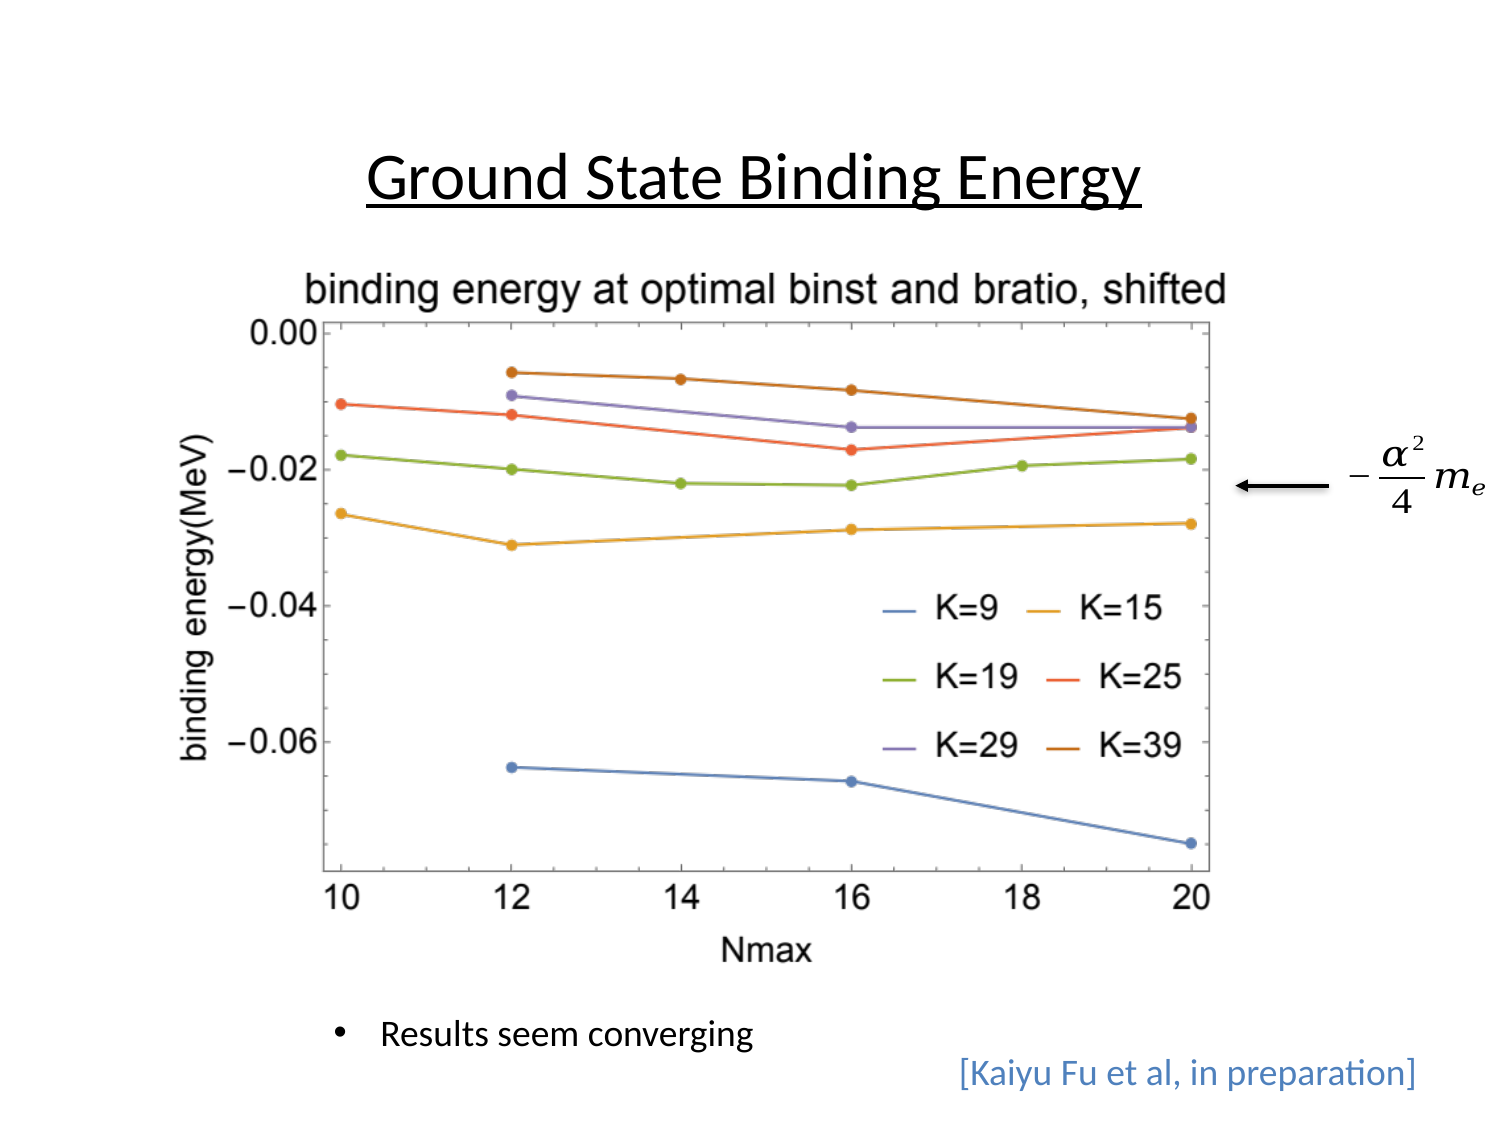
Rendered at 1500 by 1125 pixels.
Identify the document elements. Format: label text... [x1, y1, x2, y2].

text_box Results seem converging [318, 1001, 778, 1062]
text_box [Kaiyu Fu et al, in preparation] [944, 1040, 1433, 1101]
text_box Ground State Binding Energy [305, 125, 1203, 220]
picture [174, 265, 1228, 972]
